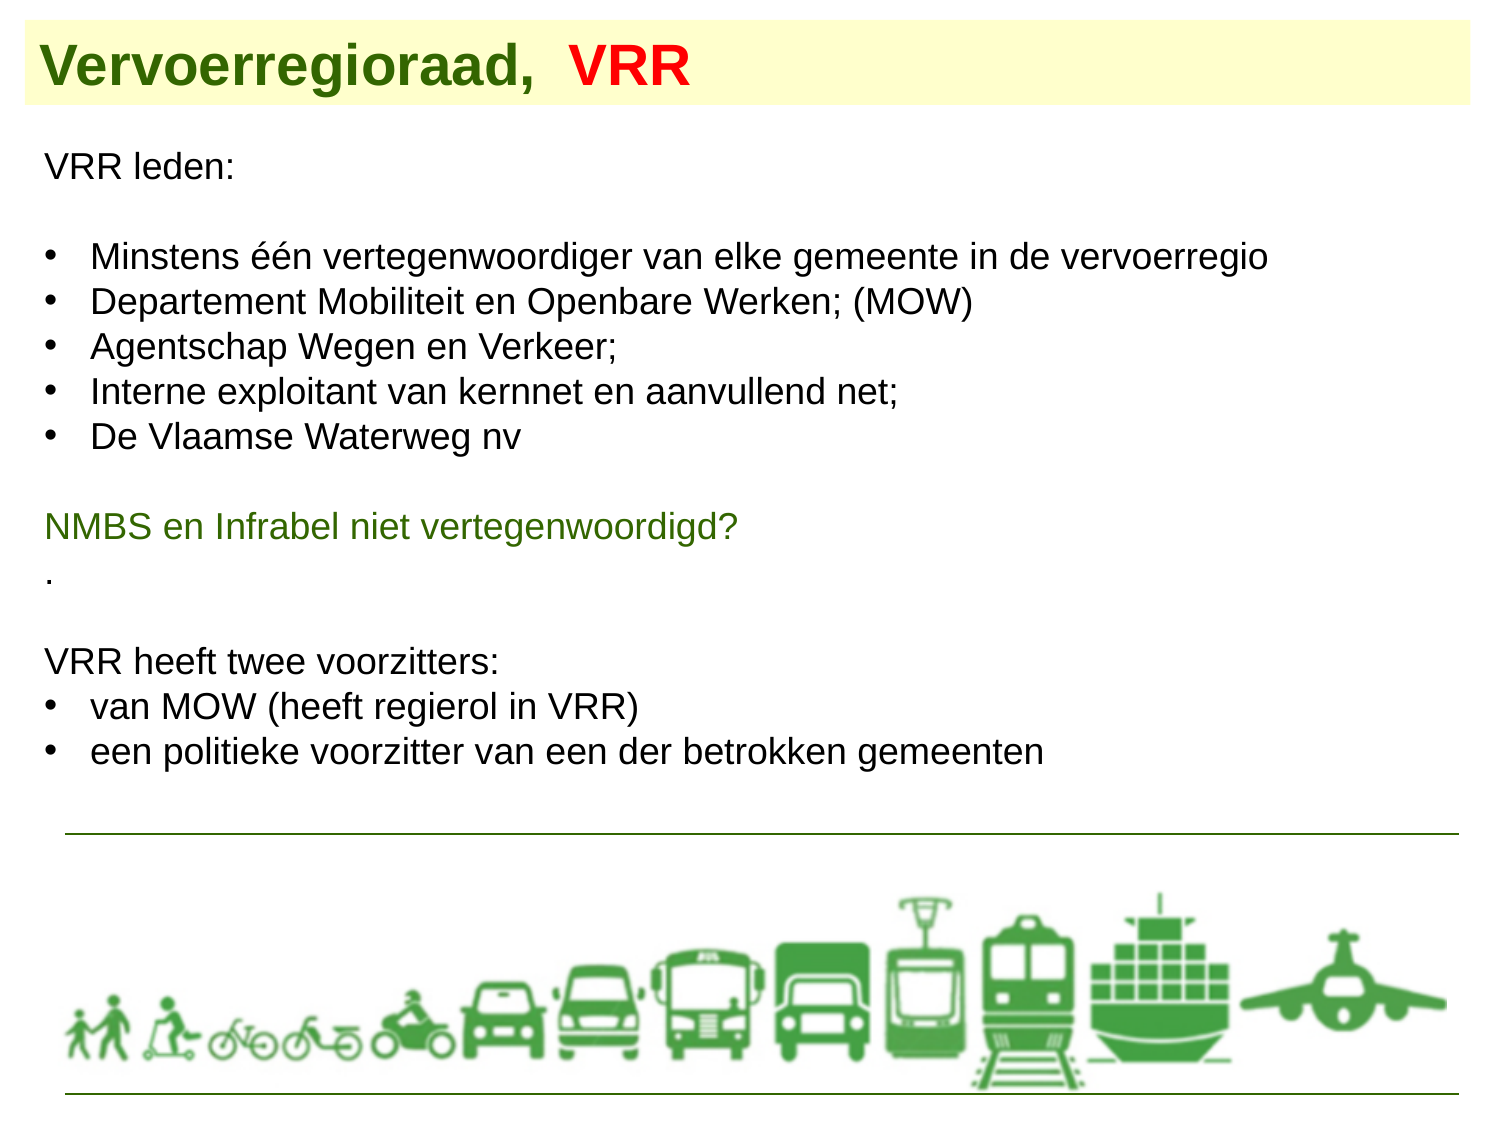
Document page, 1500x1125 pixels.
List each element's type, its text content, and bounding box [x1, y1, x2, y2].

text_box Vervoerregioraad, VRR [24, 19, 1471, 105]
text_box VRR leden: Minstens één vertegenwoordiger van elke gemeente in de vervoerregio Departement Mobiliteit en Openbare Werken; (MOW) Agentschap Wegen en Verkeer; Interne exploitant van kernnet en aanvullend net; De Vlaamse Waterweg nv NMBS en Infrabel niet vertegenwoordigd? . VRR heeft twee voorzitters: van MOW (heeft regierol in VRR) een politieke voorzitter van een der betrokken gemeenten [29, 89, 1447, 780]
picture [52, 881, 1448, 1107]
text_box [0, 0, 1500, 75]
